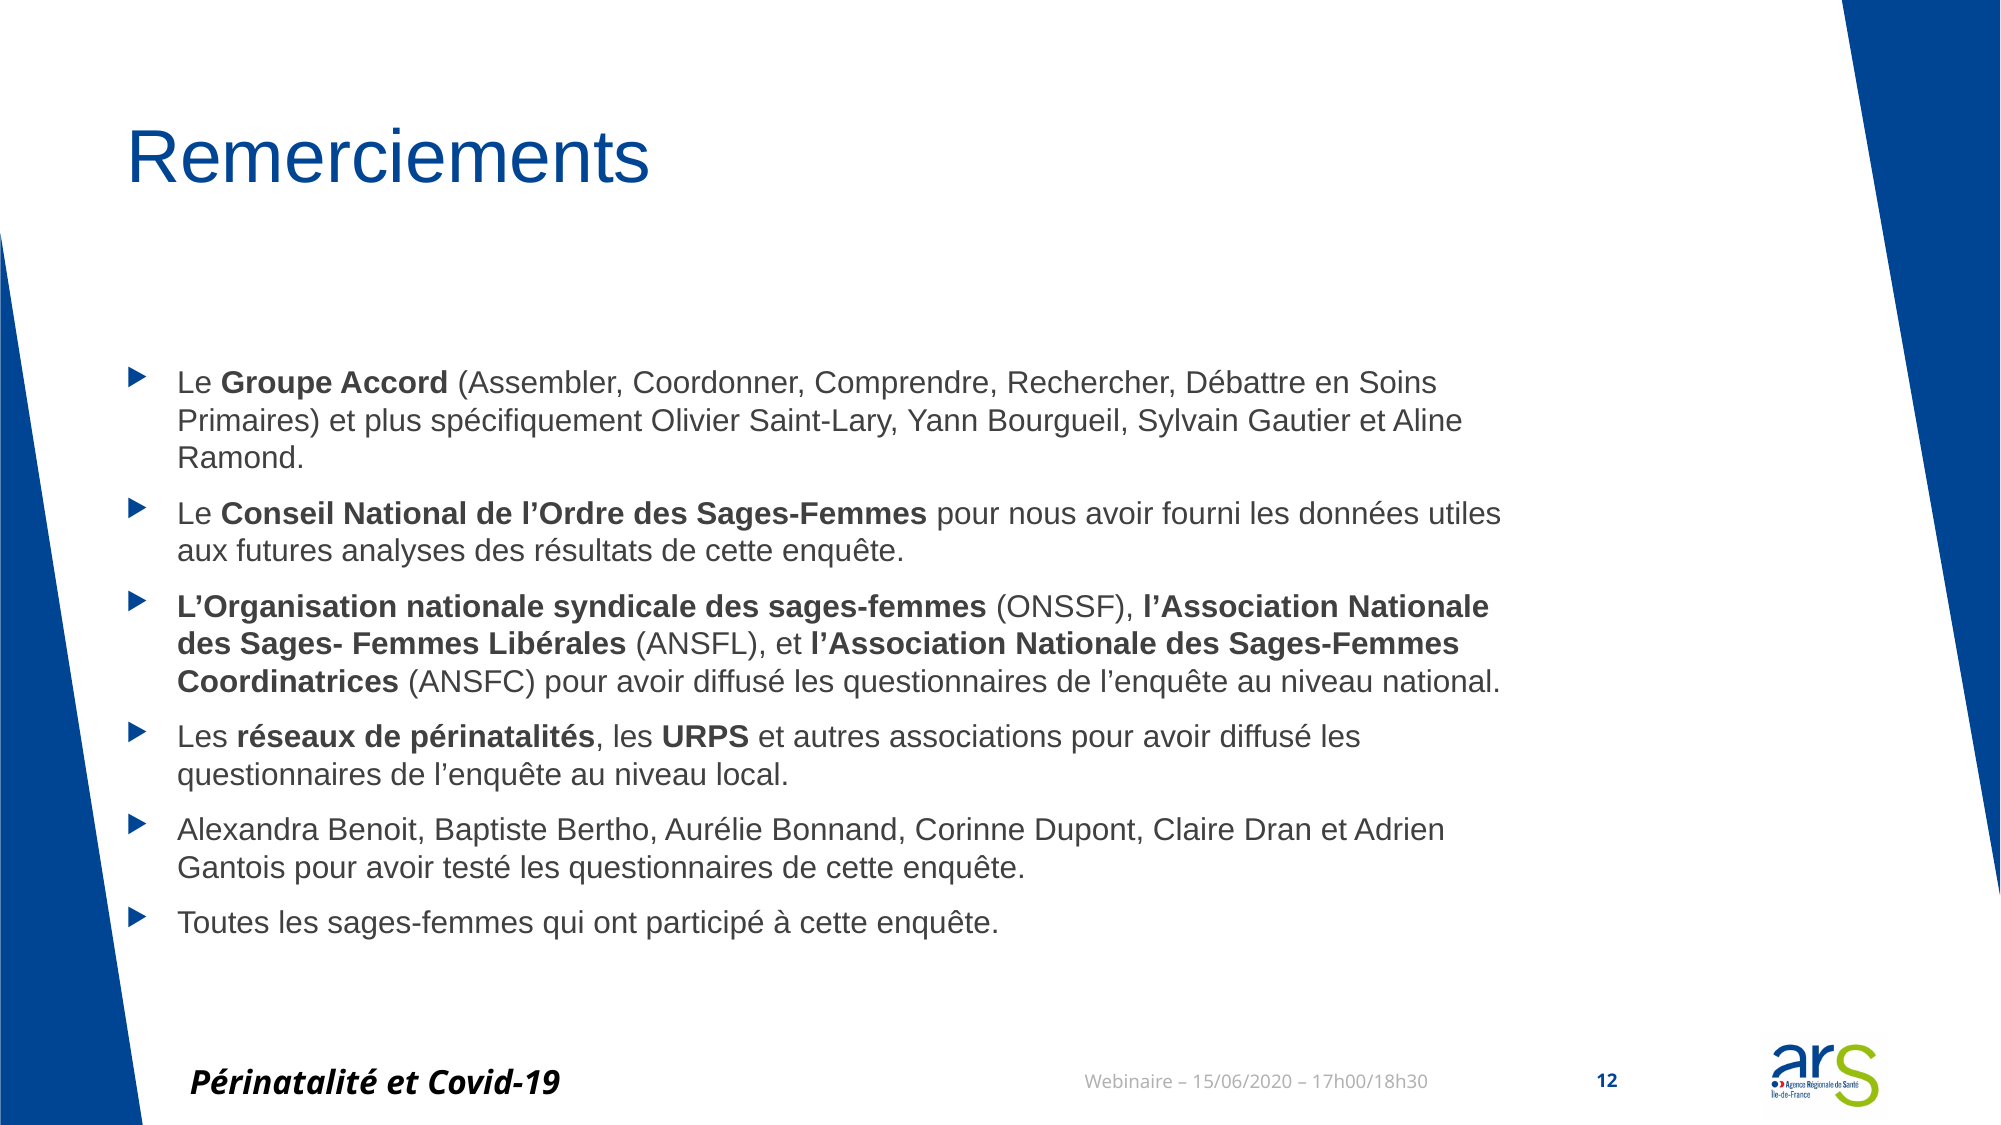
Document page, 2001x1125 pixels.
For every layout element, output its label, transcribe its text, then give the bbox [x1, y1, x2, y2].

slide_number 12 [1520, 1051, 1633, 1112]
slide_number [1052, 1051, 1443, 1112]
footer Périnatalité et Covid-19 [174, 1051, 978, 1112]
list Le Groupe Accord (Assembler, Coordonner, Comprendre, Rechercher, Débattre en Soins Primaires) et plus spécifiquement Olivier Saint-Lary, Yann Bourgueil, Sylvain Gautier et Aline Ramond. Le Conseil National de l’Ordre des Sages-Femmes pour nous avoir fourni les données utiles aux futures analyses des résultats de cette enquête. L’Organisation nationale syndicale des sages-femmes (ONSSF), l’Association Nationale des Sages- Femmes Libérales (ANSFL), et l’Association Nationale des Sages-Femmes Coordinatrices (ANSFC) pour avoir diffusé les questionnaires de l’enquête au niveau national. Les réseaux de périnatalités, les URPS et autres associations pour avoir diffusé les questionnaires de l’enquête au niveau local. Alexandra Benoit, Baptiste Bertho, Aurélie Bonnand, Corinne Dupont, Claire Dran et Adrien Gantois pour avoir testé les questionnaires de cette enquête. Toutes les sages-femmes qui ont participé à cette enquête. [111, 354, 1522, 992]
title Remerciements [111, 99, 1522, 317]
picture [1761, 1031, 1888, 1120]
